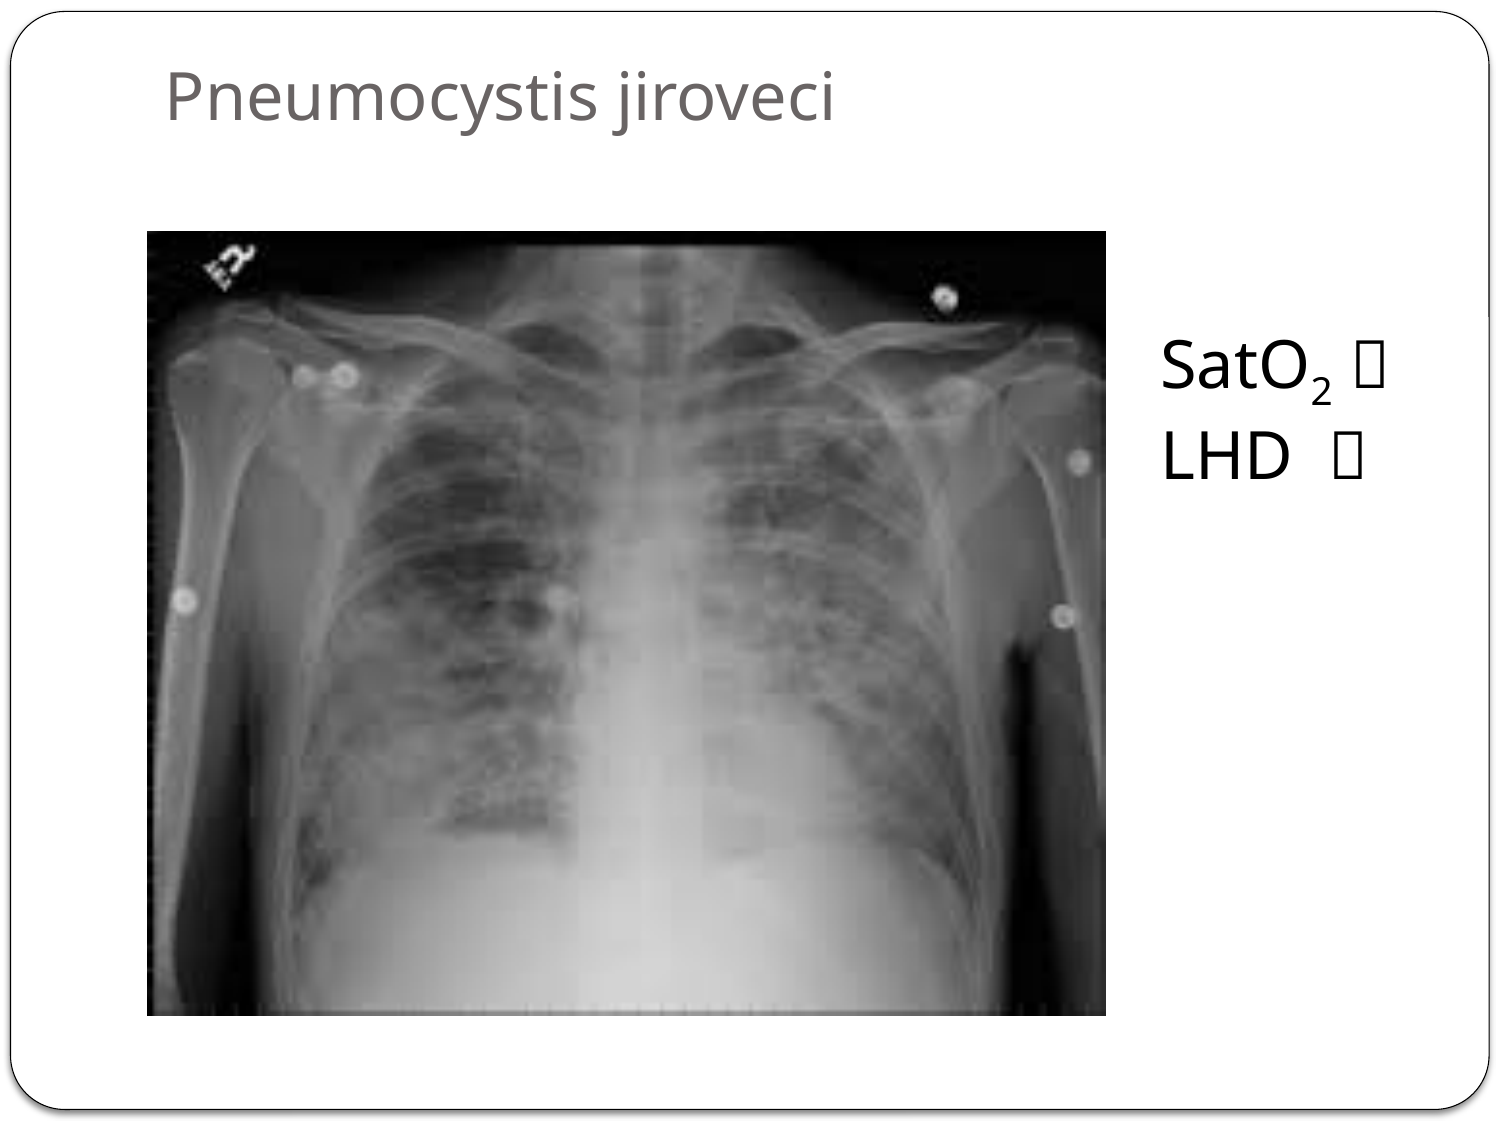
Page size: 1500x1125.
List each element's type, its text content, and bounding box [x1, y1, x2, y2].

title Pneumocystis jiroveci [150, 45, 1425, 149]
picture [147, 231, 1106, 1017]
text_box SatO2  LHD  [1145, 314, 1405, 501]
